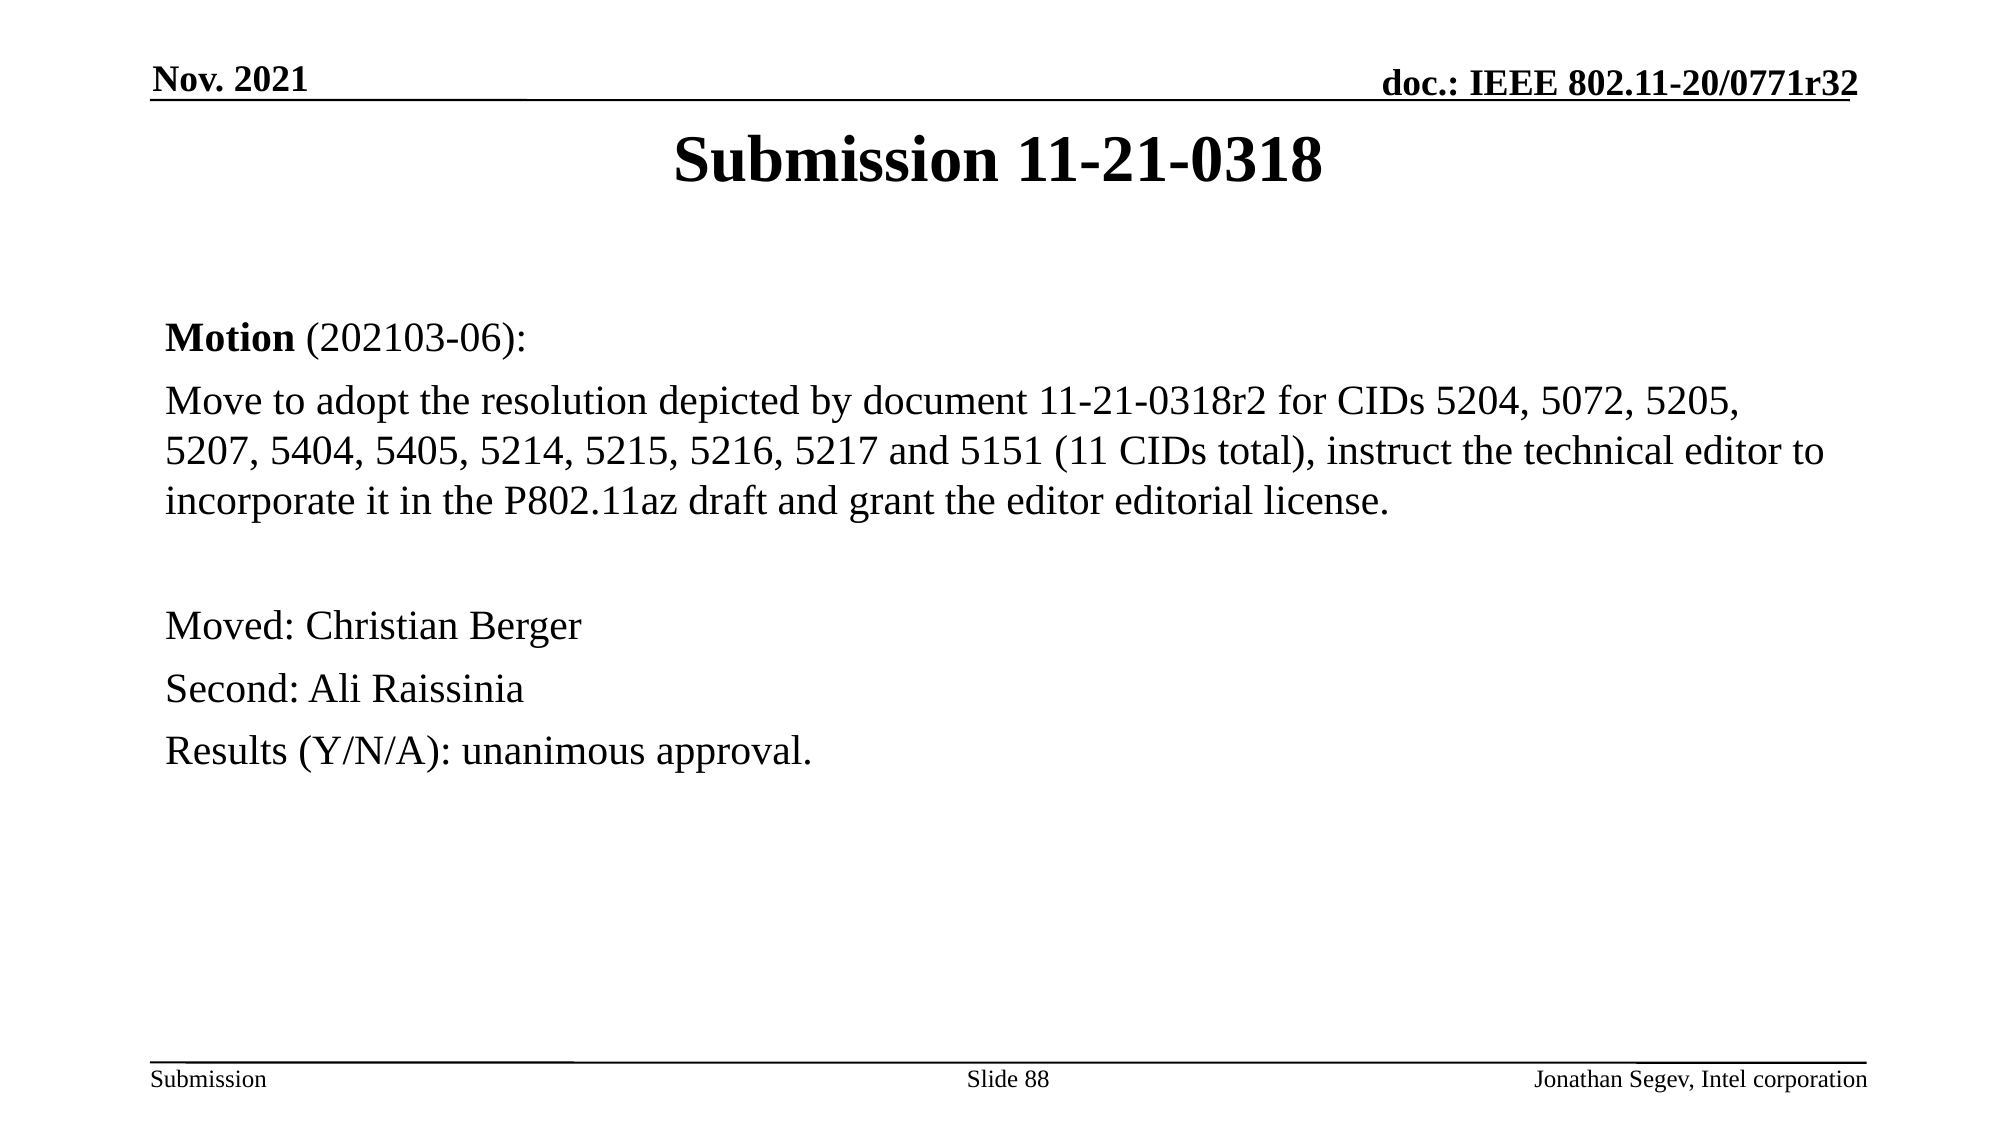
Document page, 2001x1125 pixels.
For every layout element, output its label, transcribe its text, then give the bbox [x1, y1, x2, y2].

footer Jonathan Segev, Intel corporation [1171, 1061, 1869, 1093]
title Submission 11-21-0318 [149, 112, 1850, 197]
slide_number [152, 54, 563, 100]
list Motion (202103-06): Move to adopt the resolution depicted by document 11-21-0318r2 for CIDs 5204, 5072, 5205, 5207, 5404, 5405, 5214, 5215, 5216, 5217 and 5151 (11 CIDs total), instruct the technical editor to incorporate it in the P802.11az draft and grant the editor editorial license. Moved: Christian Berger Second: Ali Raissinia Results (Y/N/A): unanimous approval. [149, 302, 1850, 1000]
slide_number Slide 88 [950, 1061, 1067, 1123]
